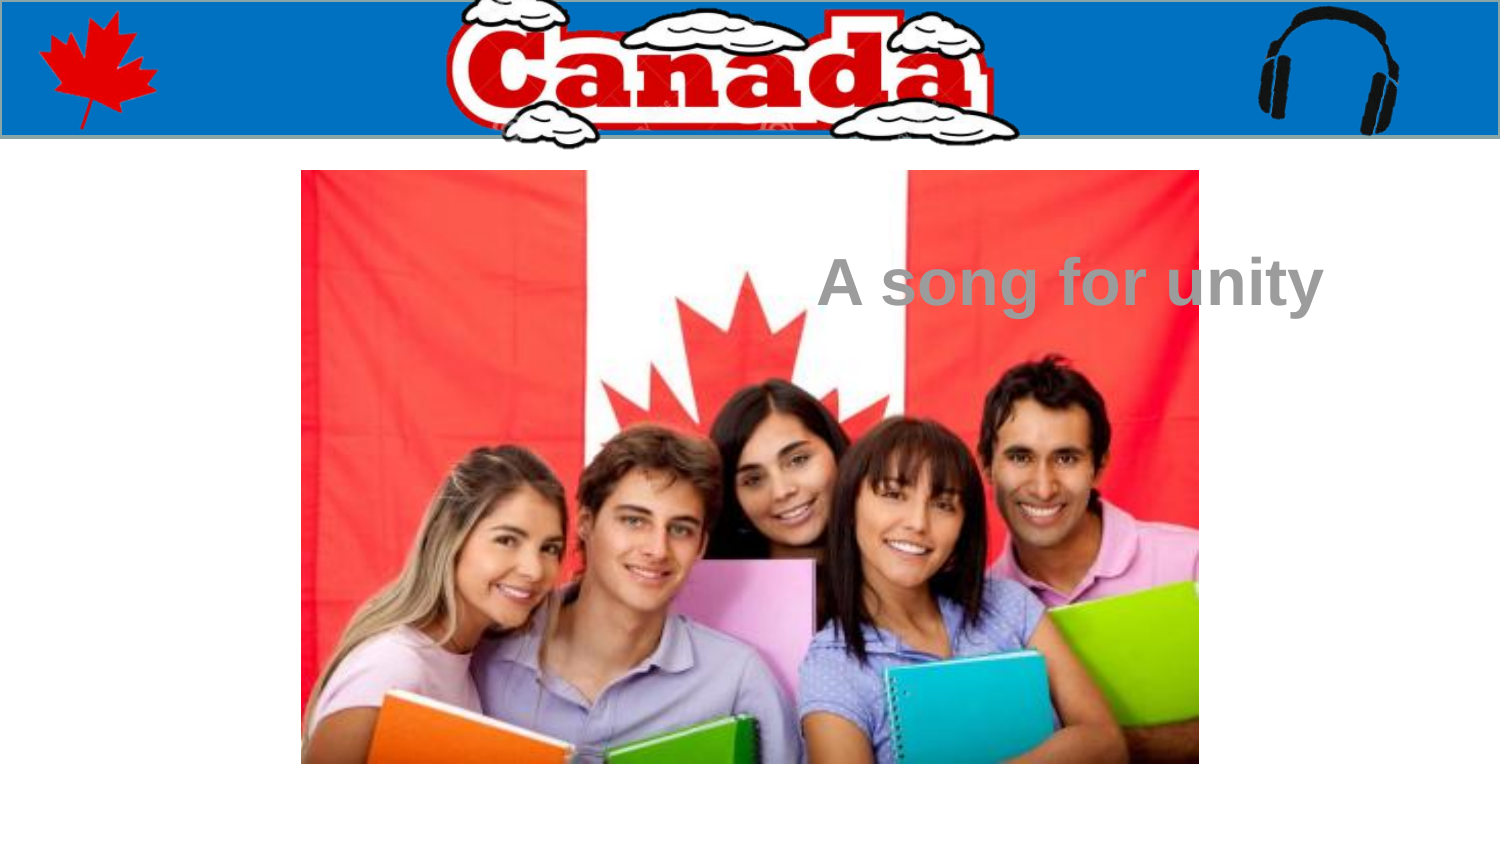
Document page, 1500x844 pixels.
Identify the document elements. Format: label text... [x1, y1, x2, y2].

text_box [1318, 0, 1500, 139]
picture [0, 0, 194, 170]
text_box [1027, 0, 1255, 139]
text_box [177, 0, 437, 139]
text_box [0, 124, 12, 139]
picture [1234, 0, 1418, 150]
picture [301, 169, 1199, 764]
picture [442, 0, 1023, 151]
text_box A song for unity [1202, 231, 1500, 327]
text_box [0, 0, 12, 105]
